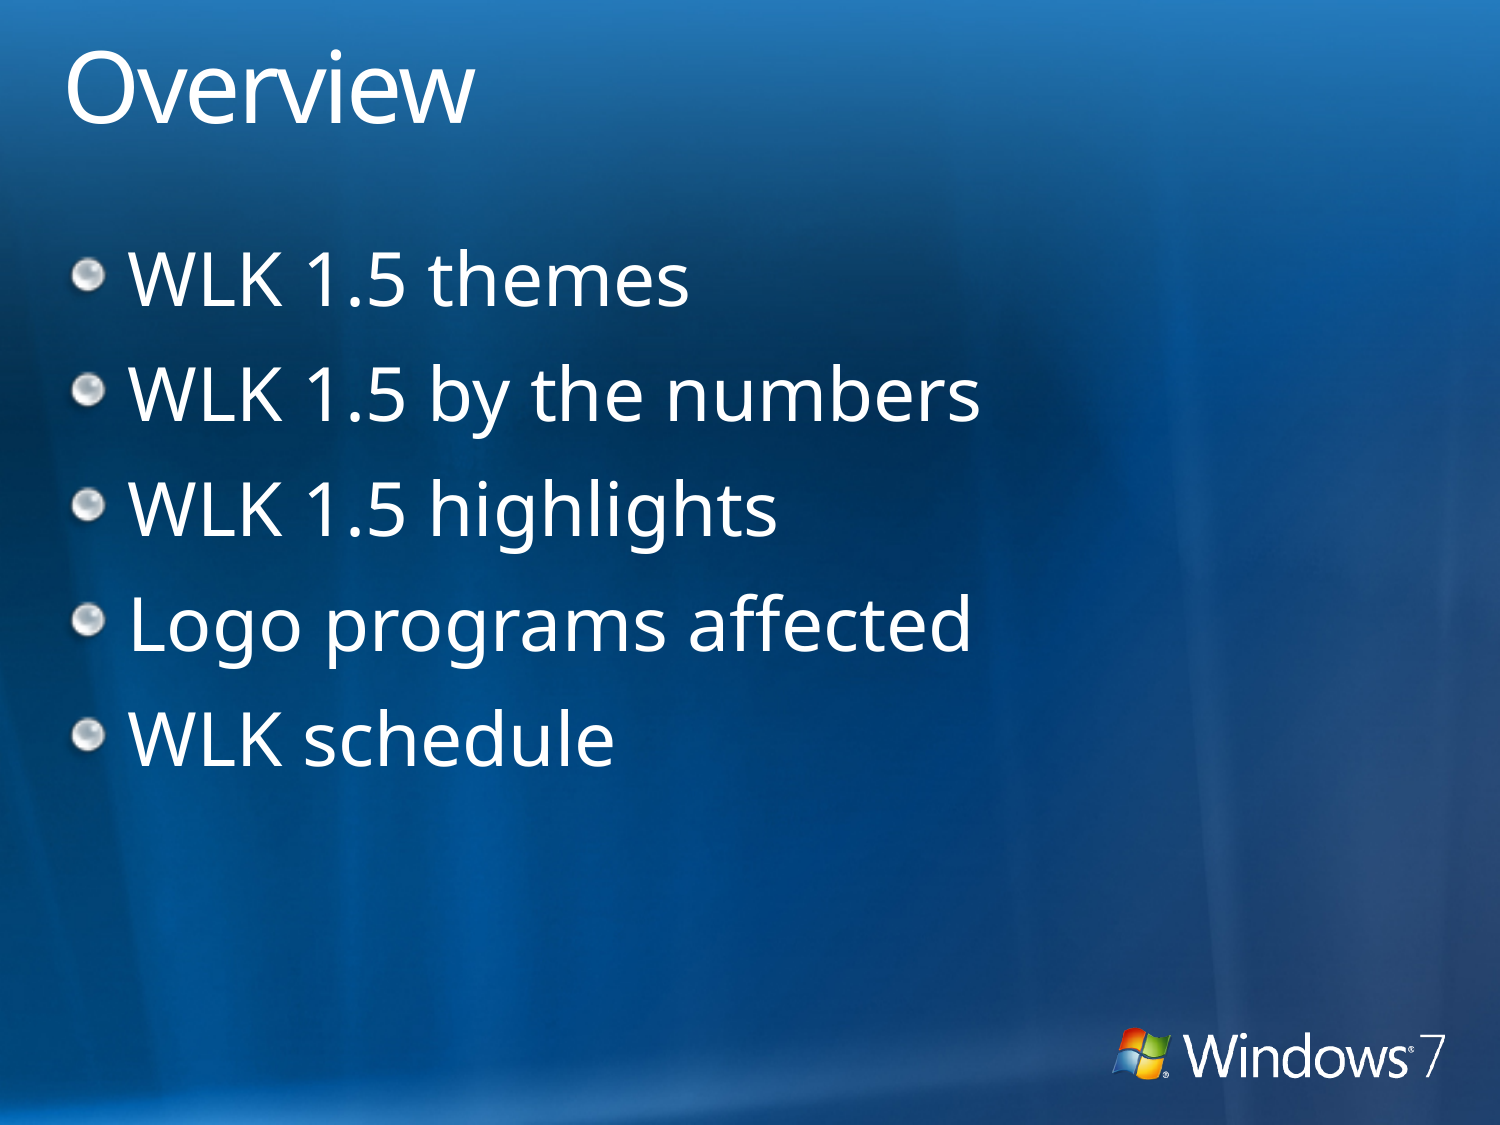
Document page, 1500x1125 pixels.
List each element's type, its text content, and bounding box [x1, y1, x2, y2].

list WLK 1.5 themes WLK 1.5 by the numbers WLK 1.5 highlights Logo programs affected WLK schedule [62, 231, 1438, 787]
title Overview [62, 37, 1438, 147]
picture [0, 0, 1500, 1125]
